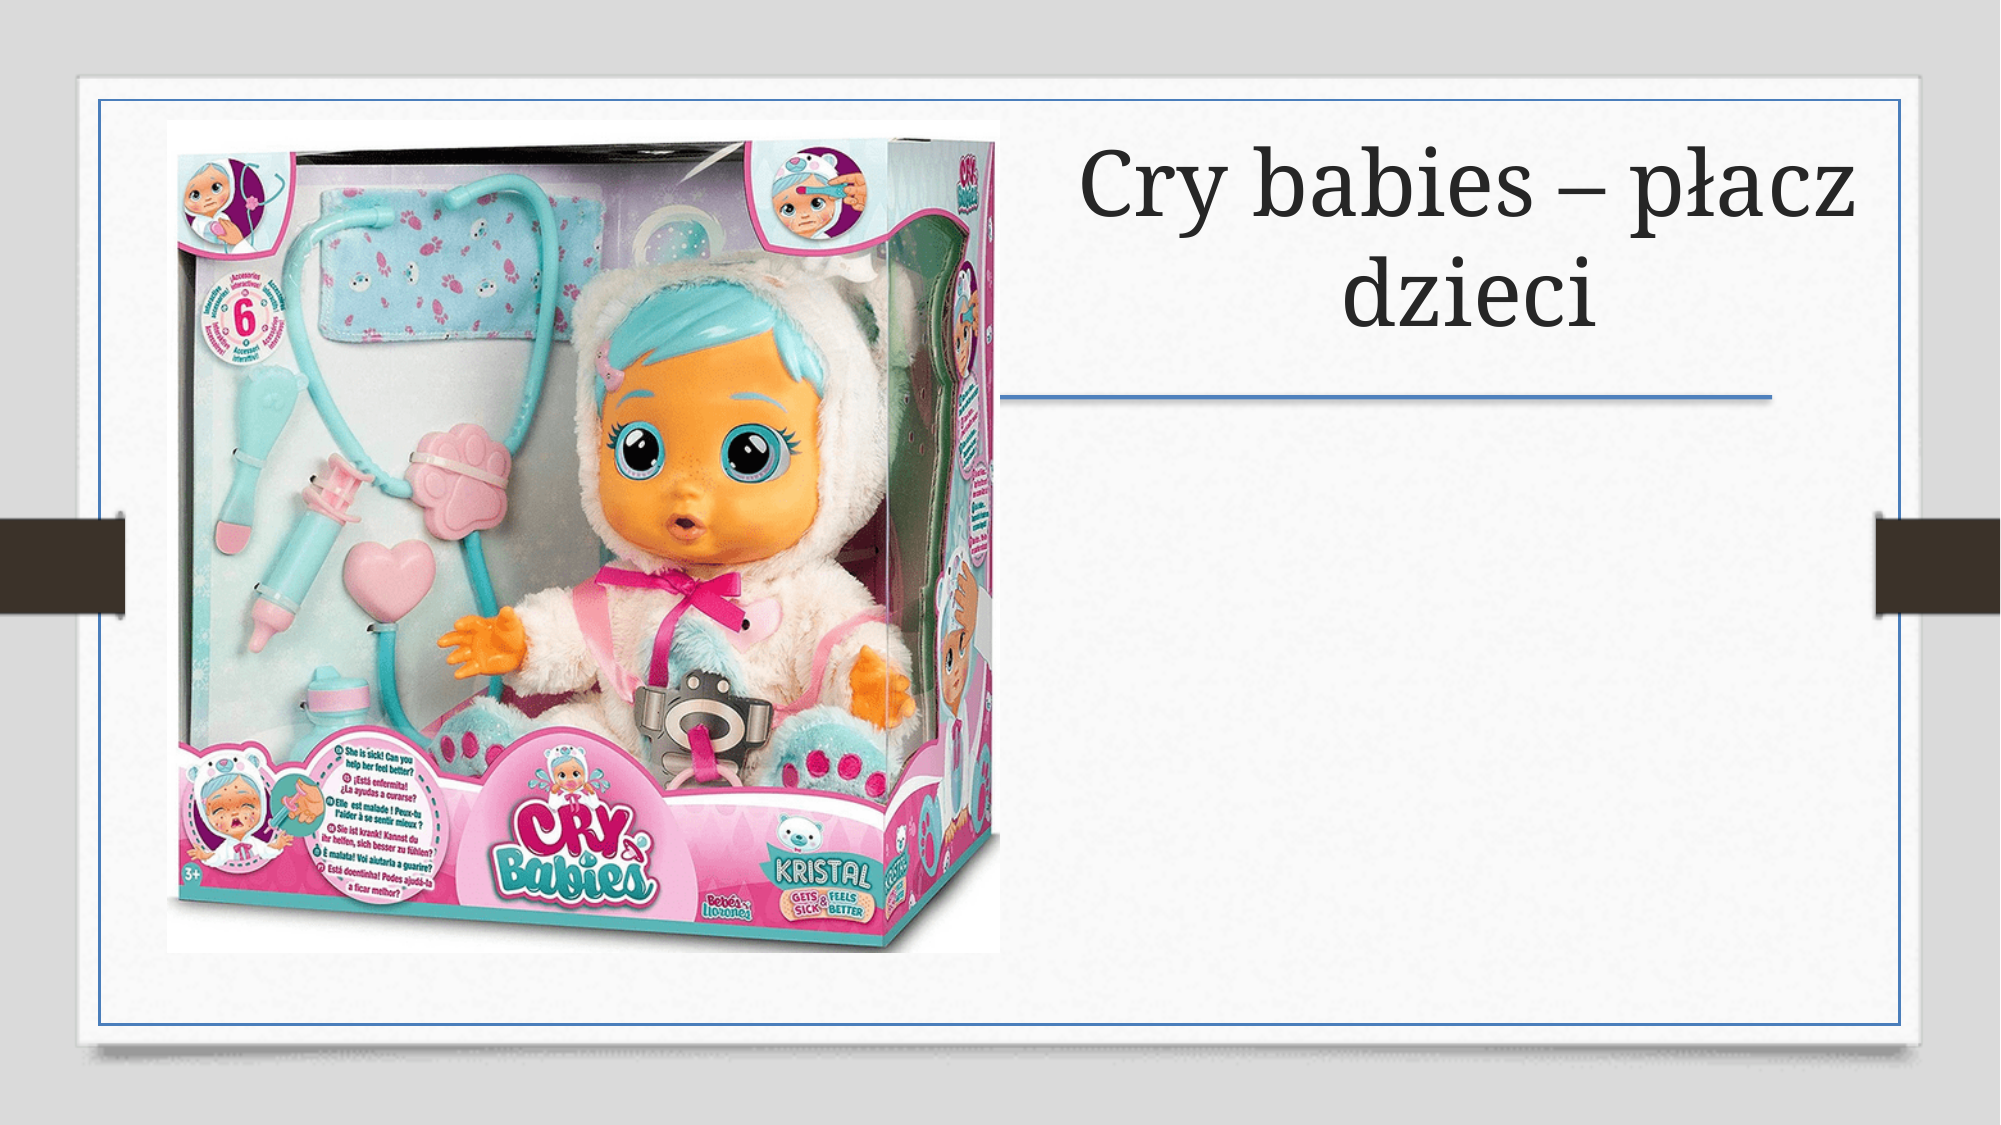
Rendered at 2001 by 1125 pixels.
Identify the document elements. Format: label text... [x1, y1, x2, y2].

text_box Cry babies – płacz dzieci [1048, 112, 1890, 357]
picture [0, 0, 2001, 1125]
